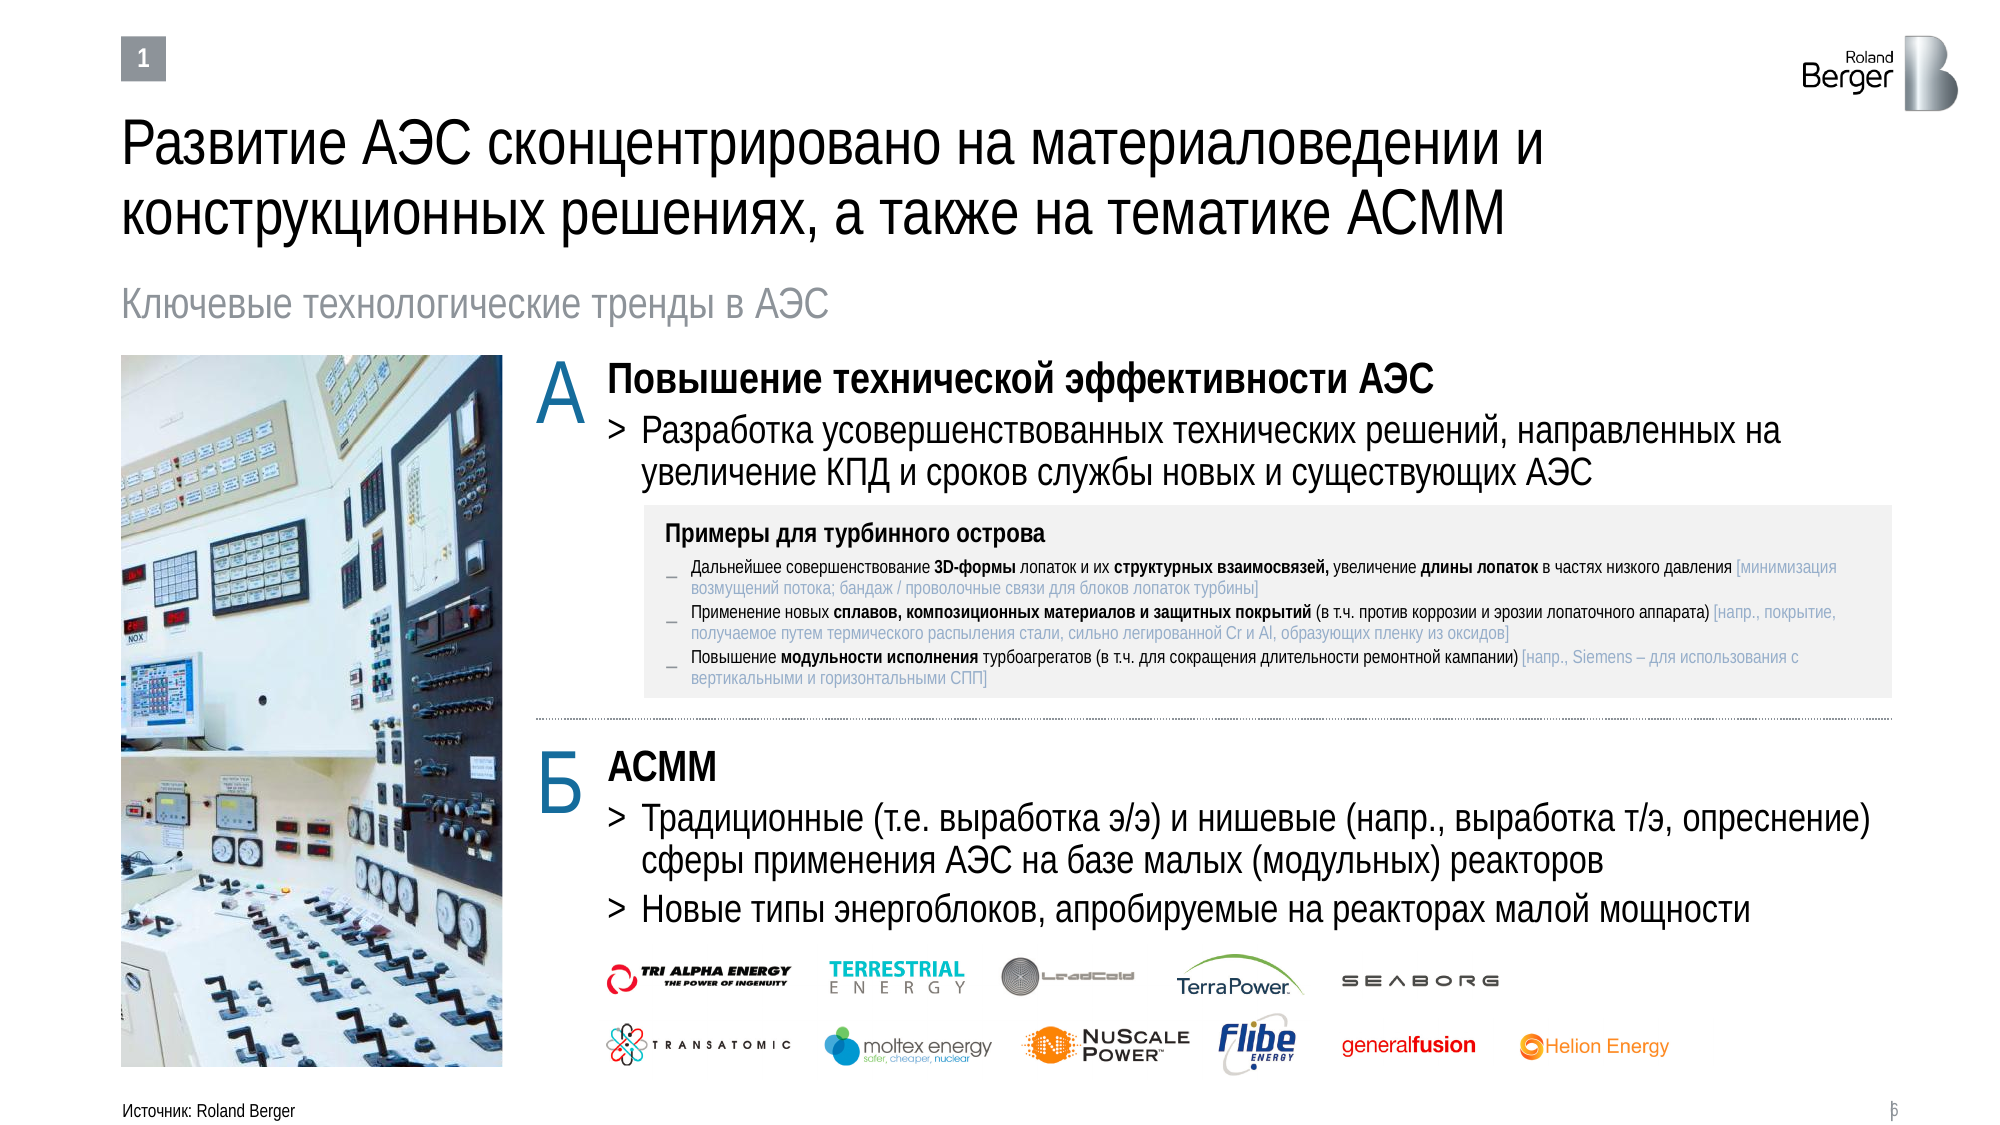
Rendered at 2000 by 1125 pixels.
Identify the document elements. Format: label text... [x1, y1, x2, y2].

title Развитие АЭС сконцентрировано на материаловедении и конструкционных решениях, а также на тематике АСММ [121, 109, 1892, 251]
text_box − [665, 610, 679, 636]
text_box Ключевые технологические тренды в АЭС [121, 280, 1892, 328]
text_box Б [536, 736, 615, 834]
text_box 1 [121, 36, 166, 82]
text_box Повышение технической эффективности АЭС Разработка усовершенствованных технических решений, направленных на увеличение КПД и сроков службы новых и существующих АЭС [607, 355, 1892, 495]
text_box − [665, 655, 679, 681]
text_box А [536, 346, 615, 444]
picture [1803, 34, 1959, 112]
picture [1329, 1016, 1768, 1067]
picture [1320, 949, 1521, 1000]
text_box Источник: Roland Berger [122, 1100, 296, 1122]
text_box Примеры для турбинного острова [665, 518, 1227, 549]
text_box Дальнейшее совершенствование 3D-формы лопаток и их структурных взаимосвязей, увеличение длины лопаток в частях низкого давления [минимизация возмущений потока; бандаж / проволочные связи для блоков лопаток турбины] [691, 556, 1892, 599]
text_box Применение новых сплавов, композиционных материалов и защитных покрытий (в т.ч. против коррозии и эрозии лопаточного аппарата) [напр., покрытие, получаемое путем термического распыления стали, сильно легированной Cr и Al, образующих пленку из оксидов] [691, 601, 1892, 644]
picture [598, 943, 1313, 1081]
text_box Повышение модульности исполнения турбоагрегатов (в т.ч. для сокращения длительности ремонтной кампании) [напр., Siemens – для использования с вертикальными и горизонтальными СПП] [691, 646, 1892, 689]
picture [120, 355, 503, 1067]
text_box АСММ Традиционные (т.е. выработка э/э) и нишевые (напр., выработка т/э, опреснение) сферы применения АЭС на базе малых (модульных) реакторов Новые типы энергоблоков, апробируемые на реакторах малой мощности [607, 743, 1892, 932]
text_box [643, 504, 1894, 700]
text_box − [665, 565, 679, 591]
